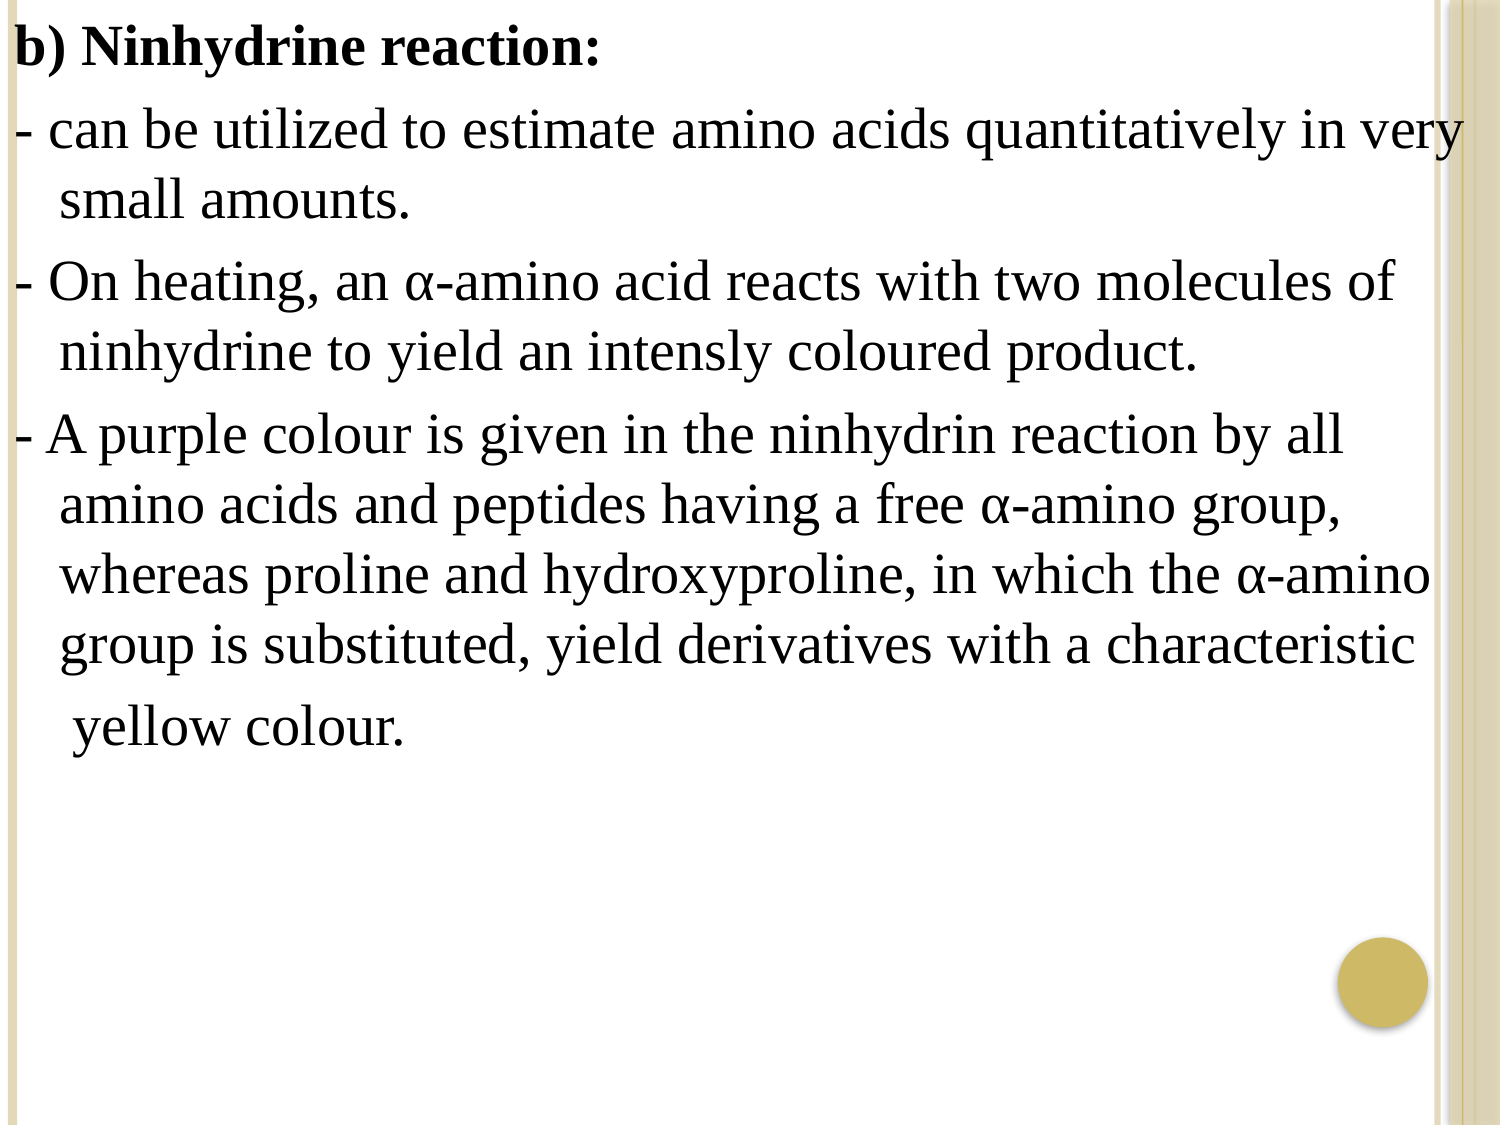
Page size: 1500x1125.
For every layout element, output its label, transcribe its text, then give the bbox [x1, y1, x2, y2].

list b) Ninhydrine reaction: - can be utilized to estimate amino acids quantitatively in very small amounts. - On heating, an α-amino acid reacts with two molecules of ninhydrine to yield an intensly coloured product. - A purple colour is given in the ninhydrin reaction by all amino acids and peptides having a free α-amino group, whereas proline and hydroxyproline, in which the α-amino group is substituted, yield derivatives with a characteristic yellow colour. [0, 0, 1500, 1125]
